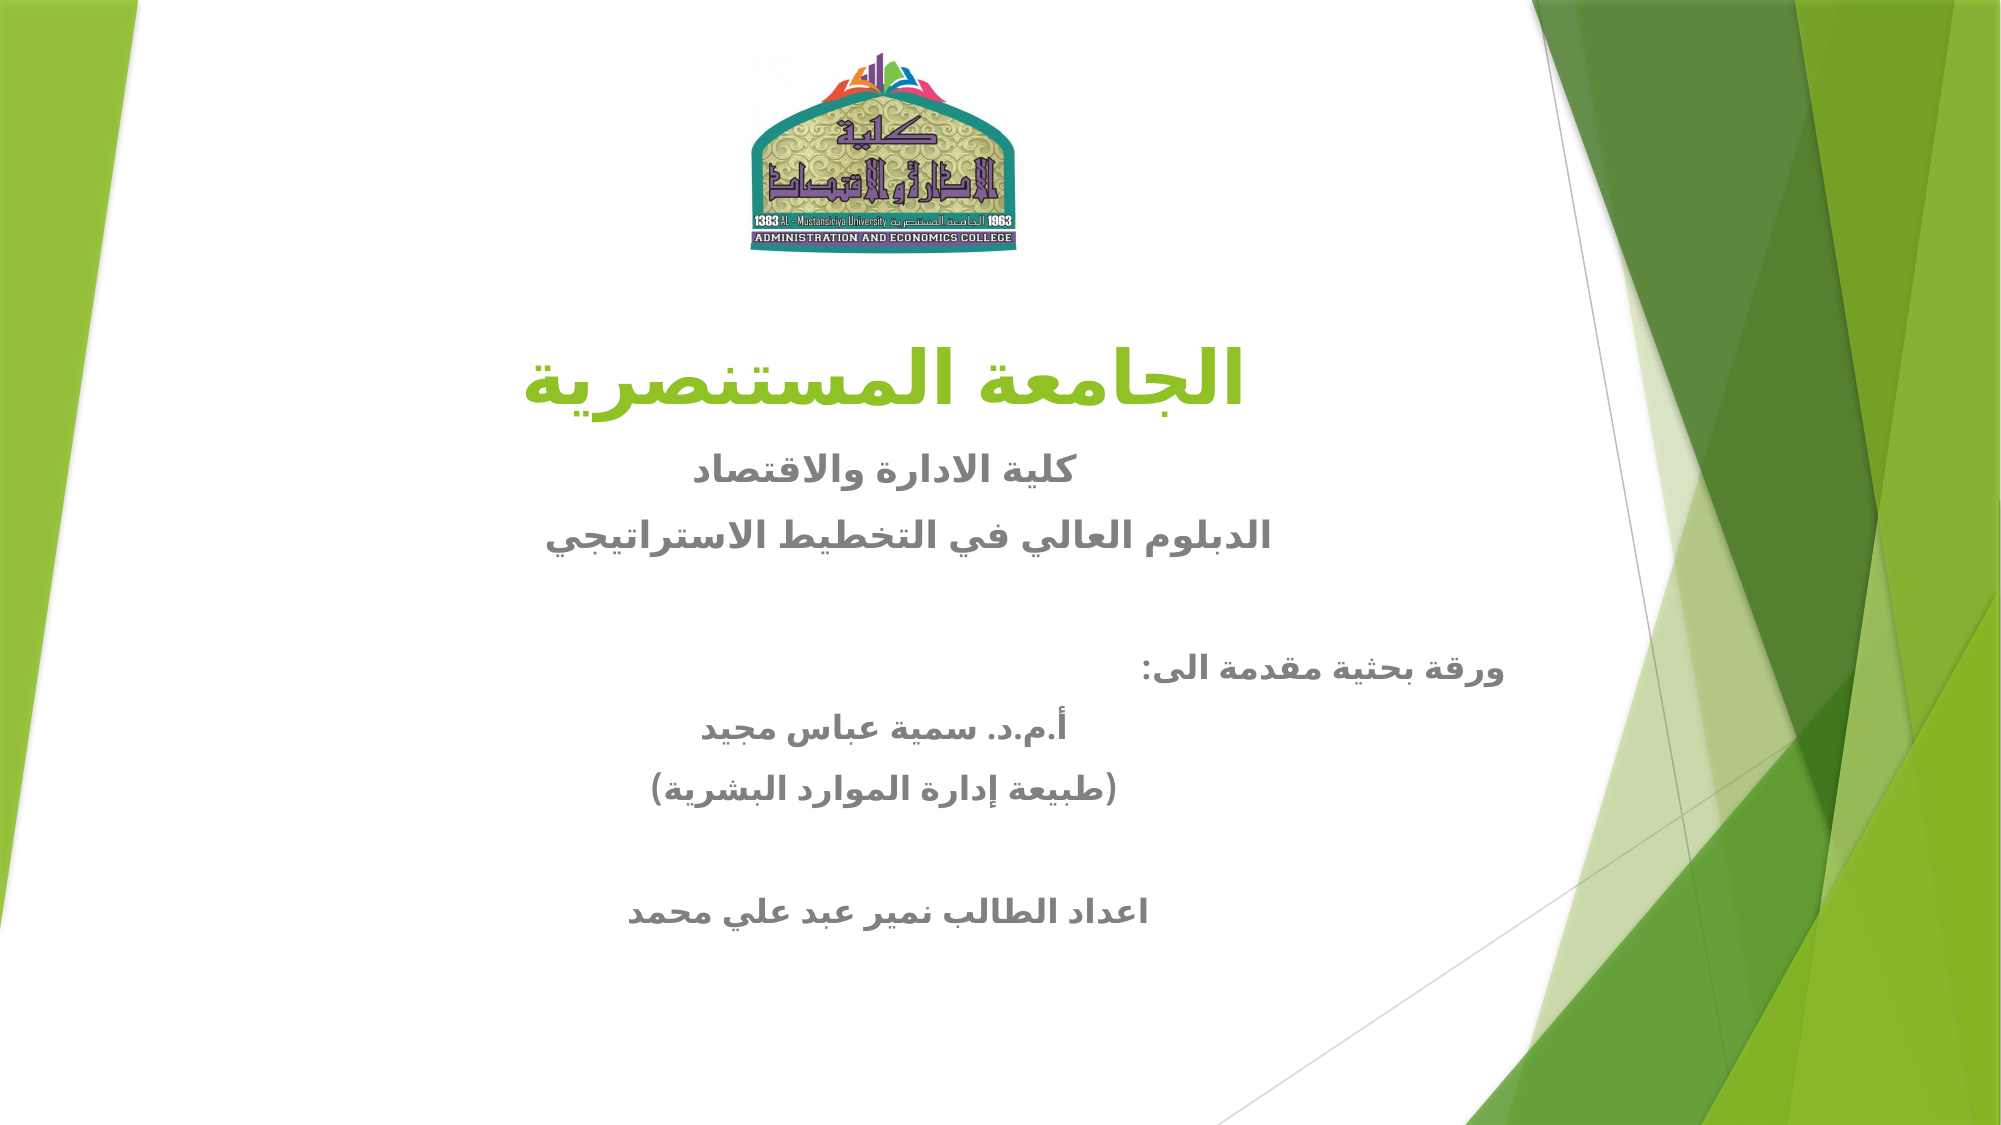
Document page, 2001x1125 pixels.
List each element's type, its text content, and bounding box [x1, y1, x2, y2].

subtitle كلية الادارة والاقتصاد الدبلوم العالي في التخطيط الاستراتيجي [247, 437, 1522, 575]
picture [748, 49, 1021, 259]
text_box اعداد الطالب نمير عبد علي محمد [247, 882, 1522, 957]
text_box ورقة بحثية مقدمة الى: أ.م.د. سمية عباس مجيد (طبيعة إدارة الموارد البشرية) [247, 638, 1522, 819]
title الجامعة المستنصرية [247, 321, 1522, 427]
